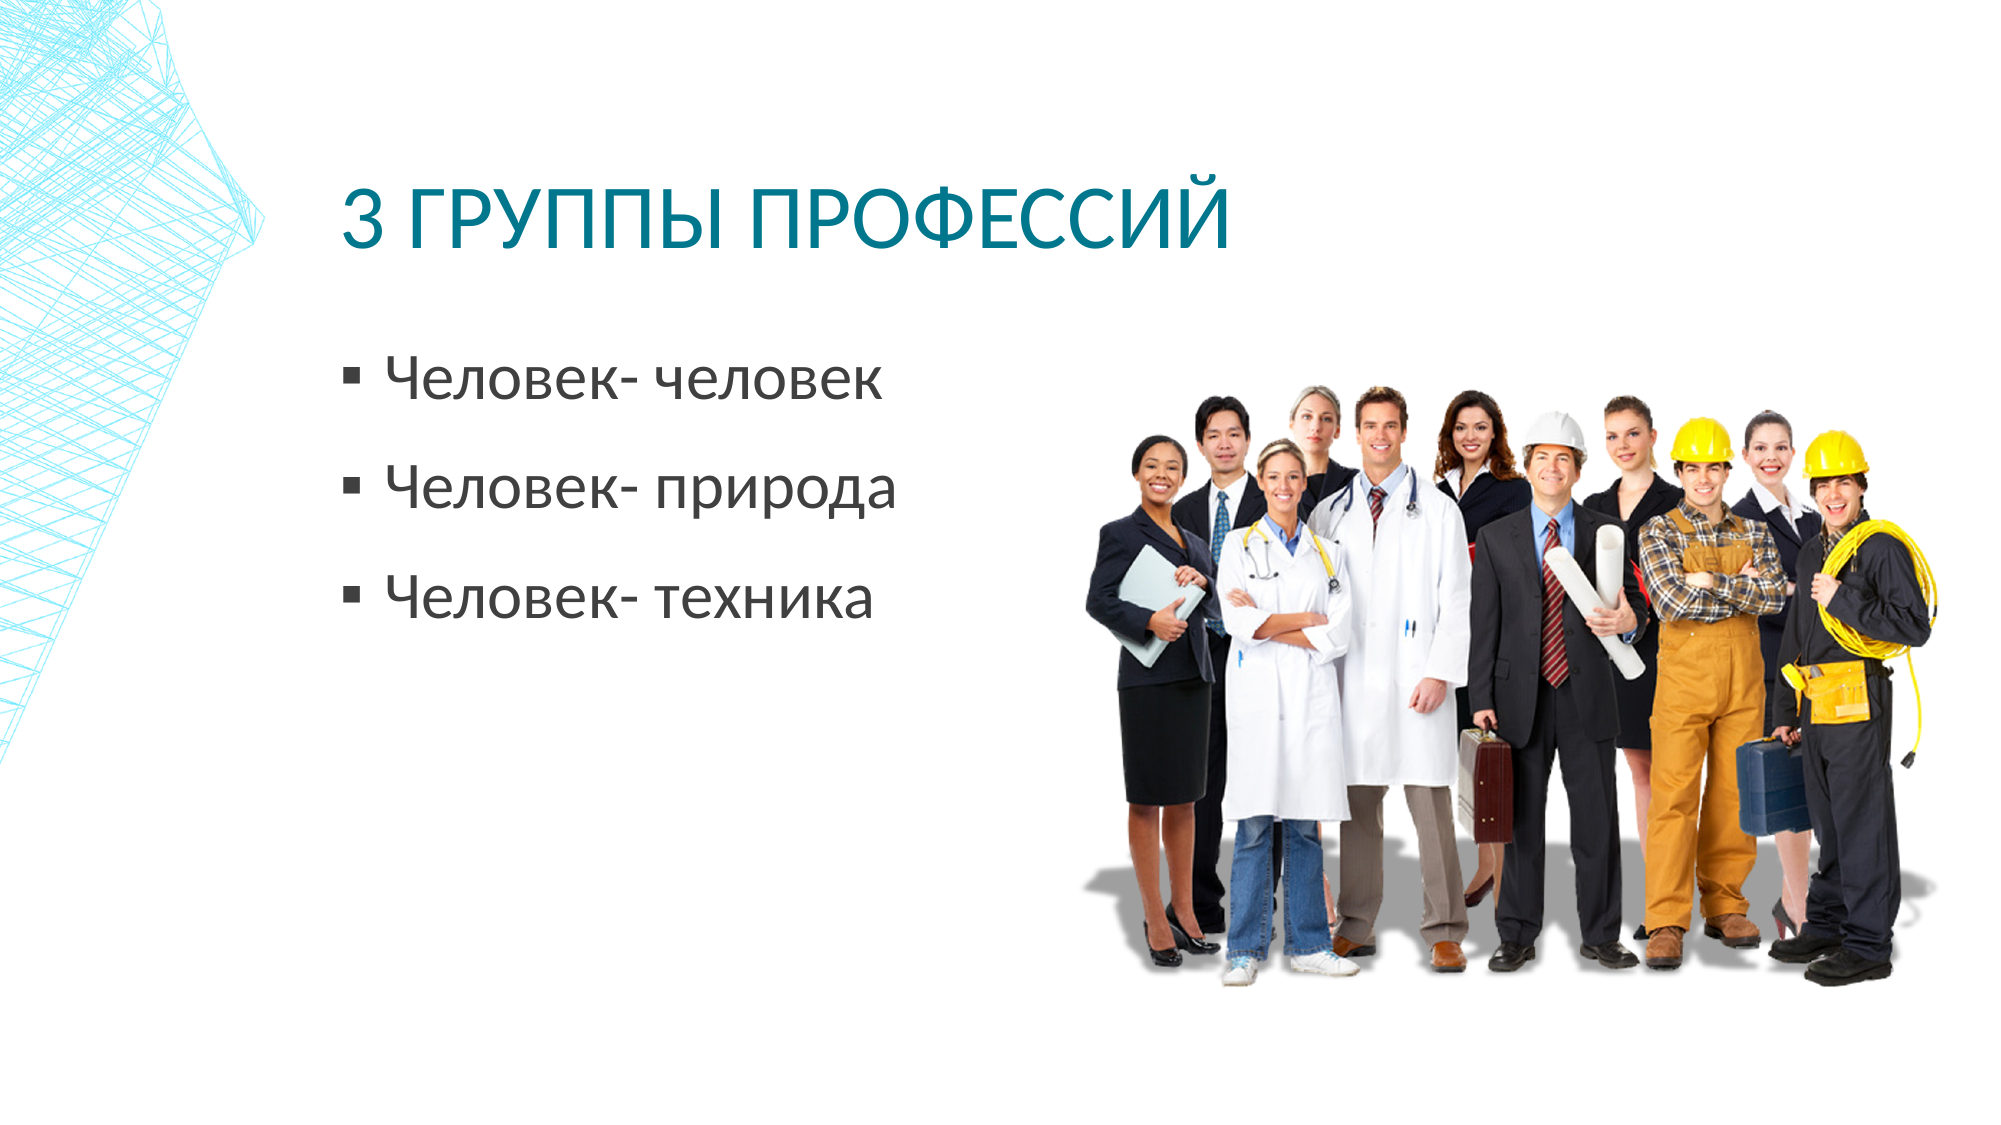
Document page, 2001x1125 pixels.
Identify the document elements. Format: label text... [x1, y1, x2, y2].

picture [0, 0, 2001, 1125]
title 3 группы профессий [324, 62, 1863, 275]
list Человек- человек Человек- природа Человек- техника [324, 333, 1269, 676]
